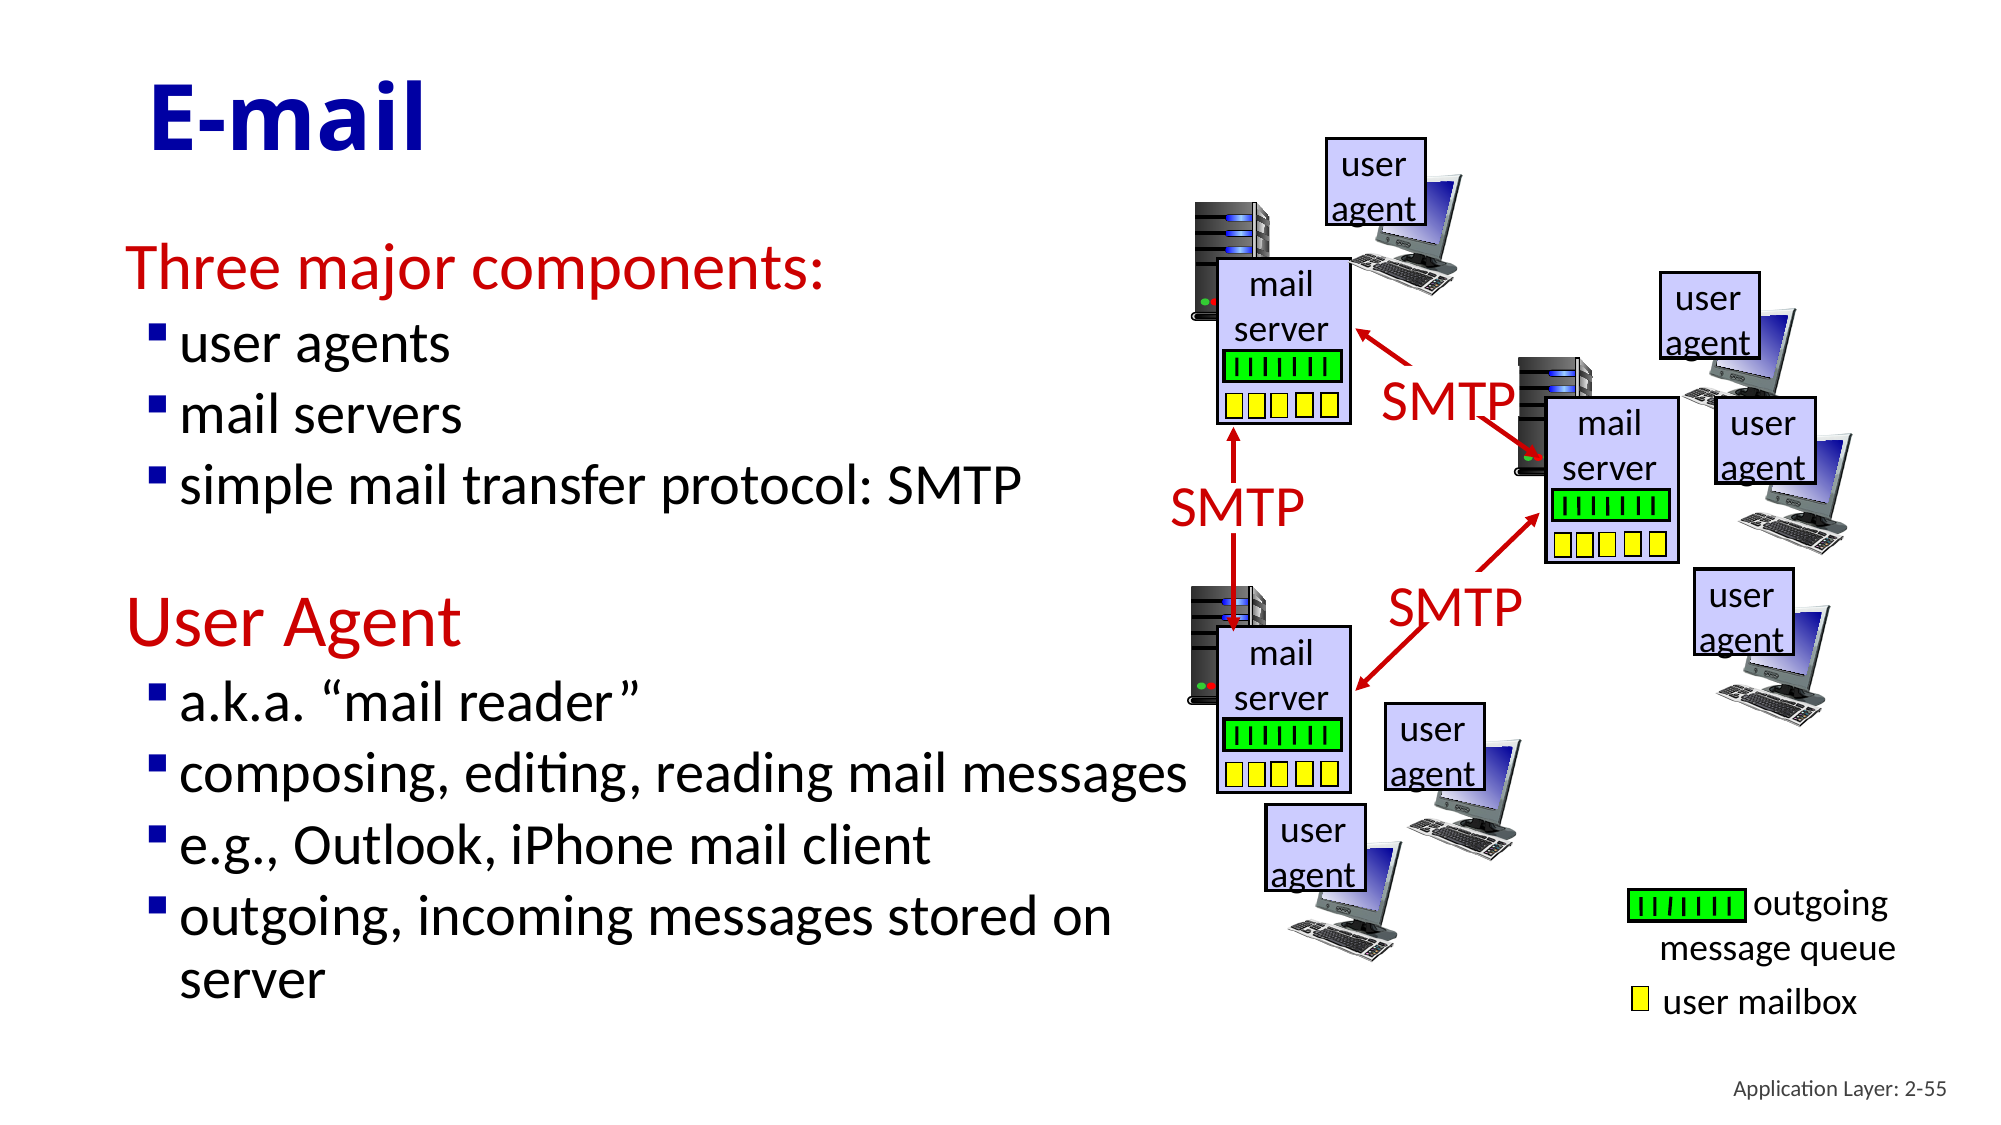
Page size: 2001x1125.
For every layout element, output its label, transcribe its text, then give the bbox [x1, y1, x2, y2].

text_box Three major components: user agents mail servers simple mail transfer protocol: SMTP User Agent a.k.a. “mail reader” composing, editing, reading mail messages e.g., Outlook, iPhone mail client outgoing, incoming messages stored on server [89, 224, 1258, 1025]
slide_number Application Layer: 2-55 [1512, 1056, 1963, 1117]
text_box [1187, 202, 1254, 328]
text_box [1254, 131, 1857, 972]
title E-mail [131, 47, 1856, 195]
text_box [1154, 328, 1254, 691]
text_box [1187, 691, 1254, 793]
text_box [1628, 870, 1914, 1031]
